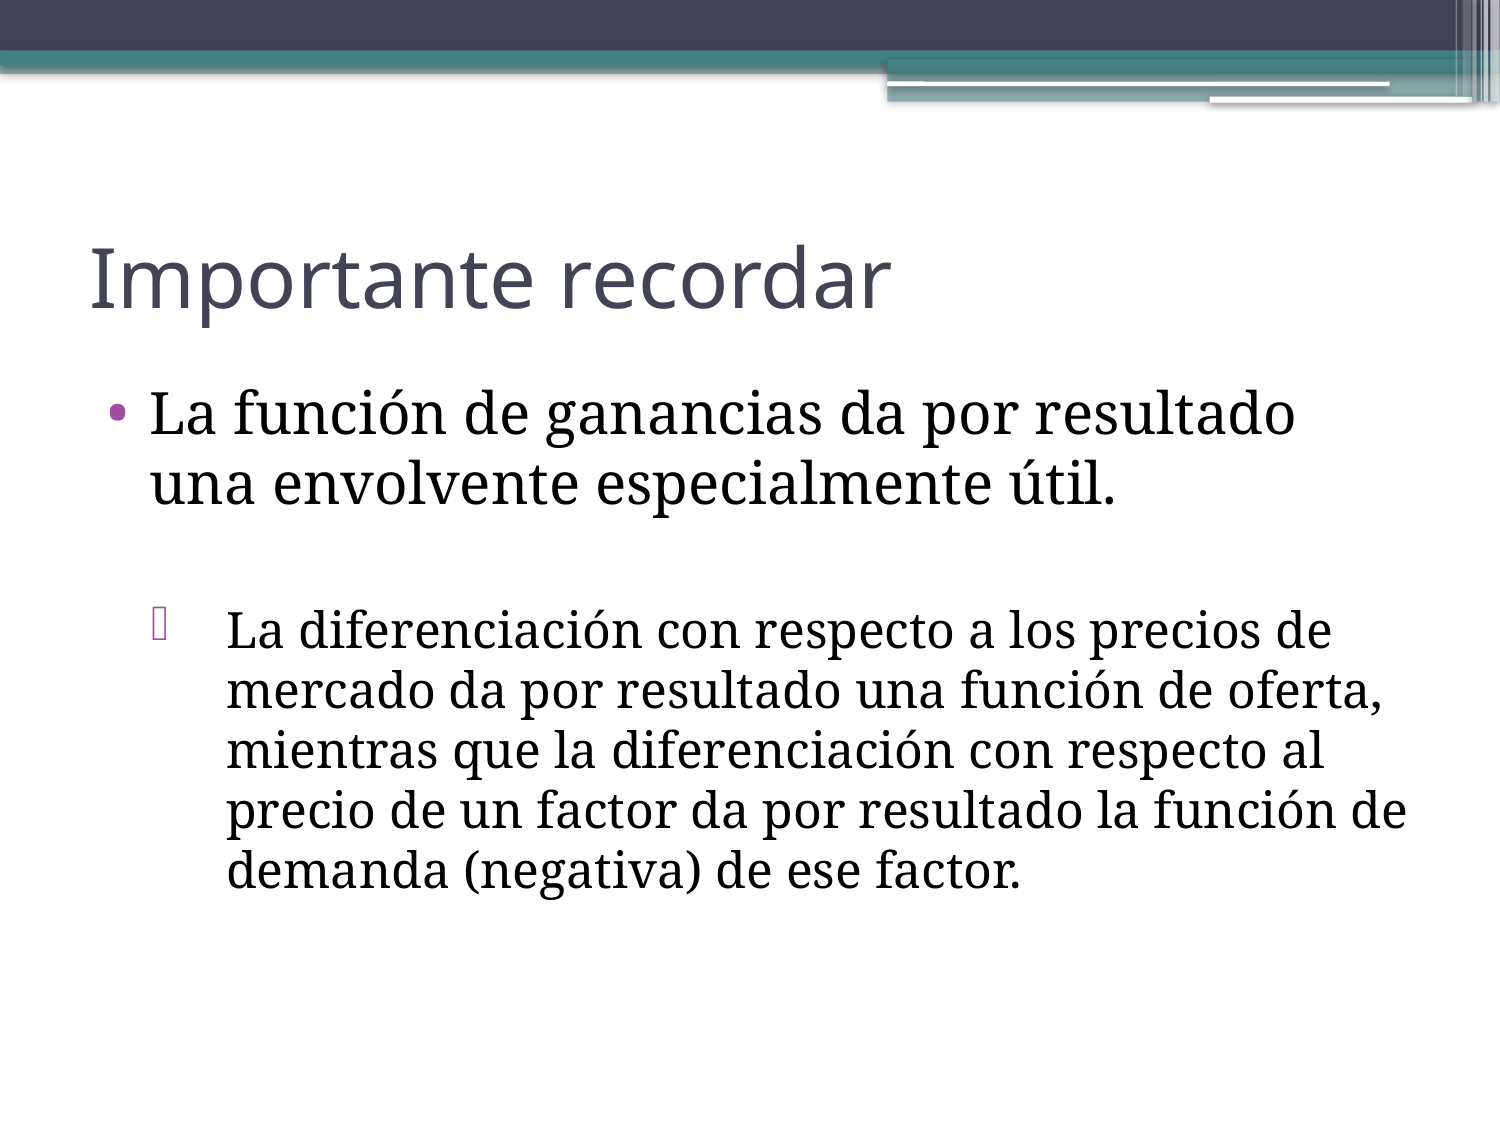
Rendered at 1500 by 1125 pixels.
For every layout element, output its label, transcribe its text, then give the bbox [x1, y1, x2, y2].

list La función de ganancias da por resultado una envolvente especialmente útil. La diferenciación con respecto a los precios de mercado da por resultado una función de oferta, mientras que la diferenciación con respecto al precio de un factor da por resultado la función de demanda (negativa) de ese factor. [75, 368, 1425, 1079]
title Importante recordar [75, 187, 1425, 363]
